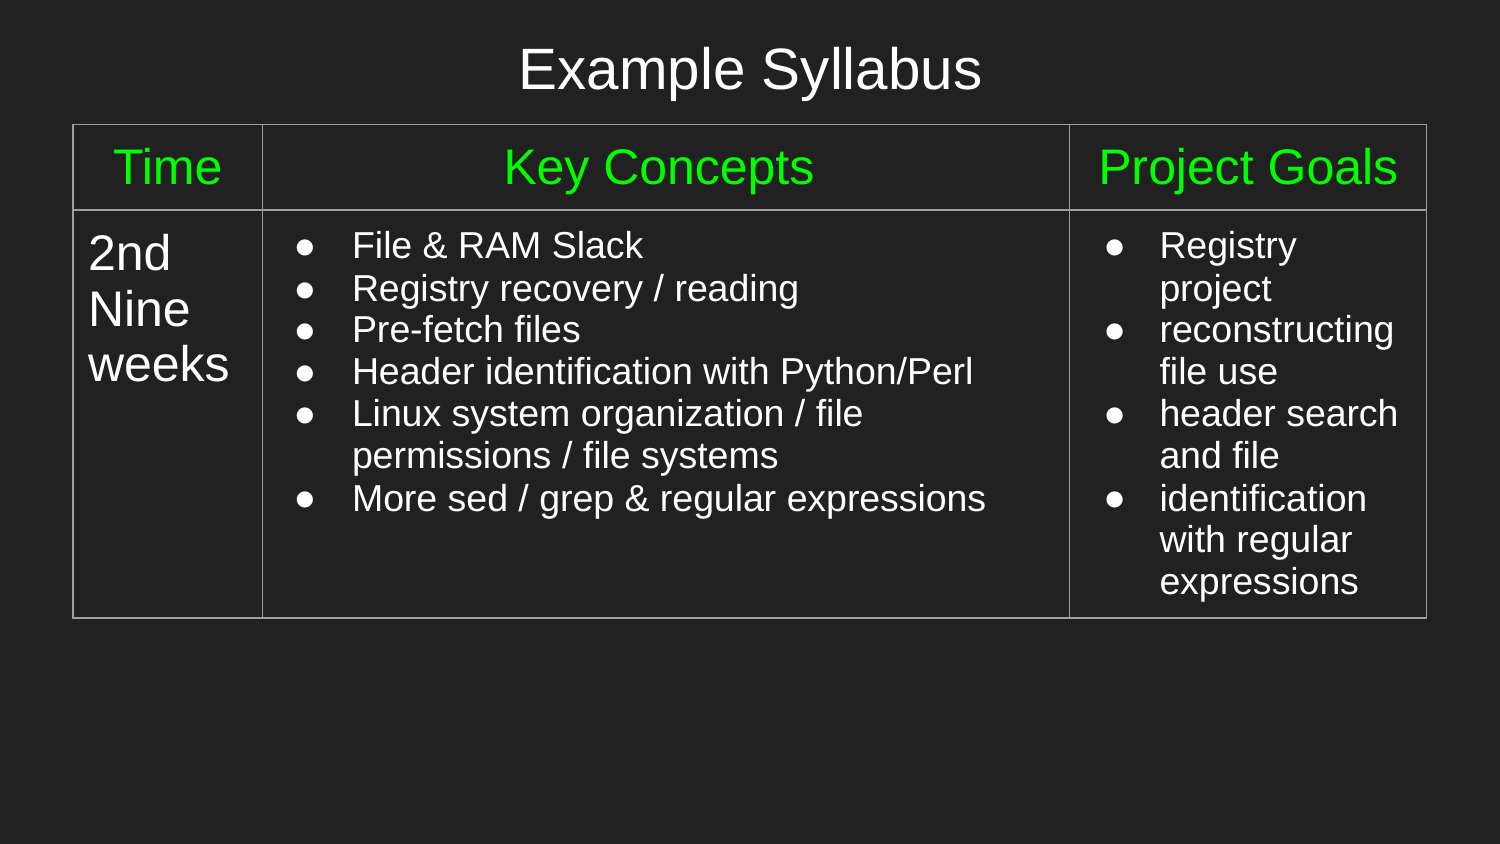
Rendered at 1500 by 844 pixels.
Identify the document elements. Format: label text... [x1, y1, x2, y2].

table_cell 2nd Nine weeks [74, 211, 262, 617]
title Example Syllabus [52, 15, 1450, 110]
table_header Time [74, 125, 262, 209]
table_header Project Goals [1070, 125, 1426, 209]
table_cell Registry project reconstructing file use header search and file identification with regular expressions [1070, 211, 1426, 617]
table_cell File & RAM Slack Registry recovery / reading Pre-fetch files Header identification with Python/Perl Linux system organization / file permissions / file systems More sed / grep & regular expressions [263, 211, 1069, 617]
table_header Key Concepts [263, 125, 1069, 209]
